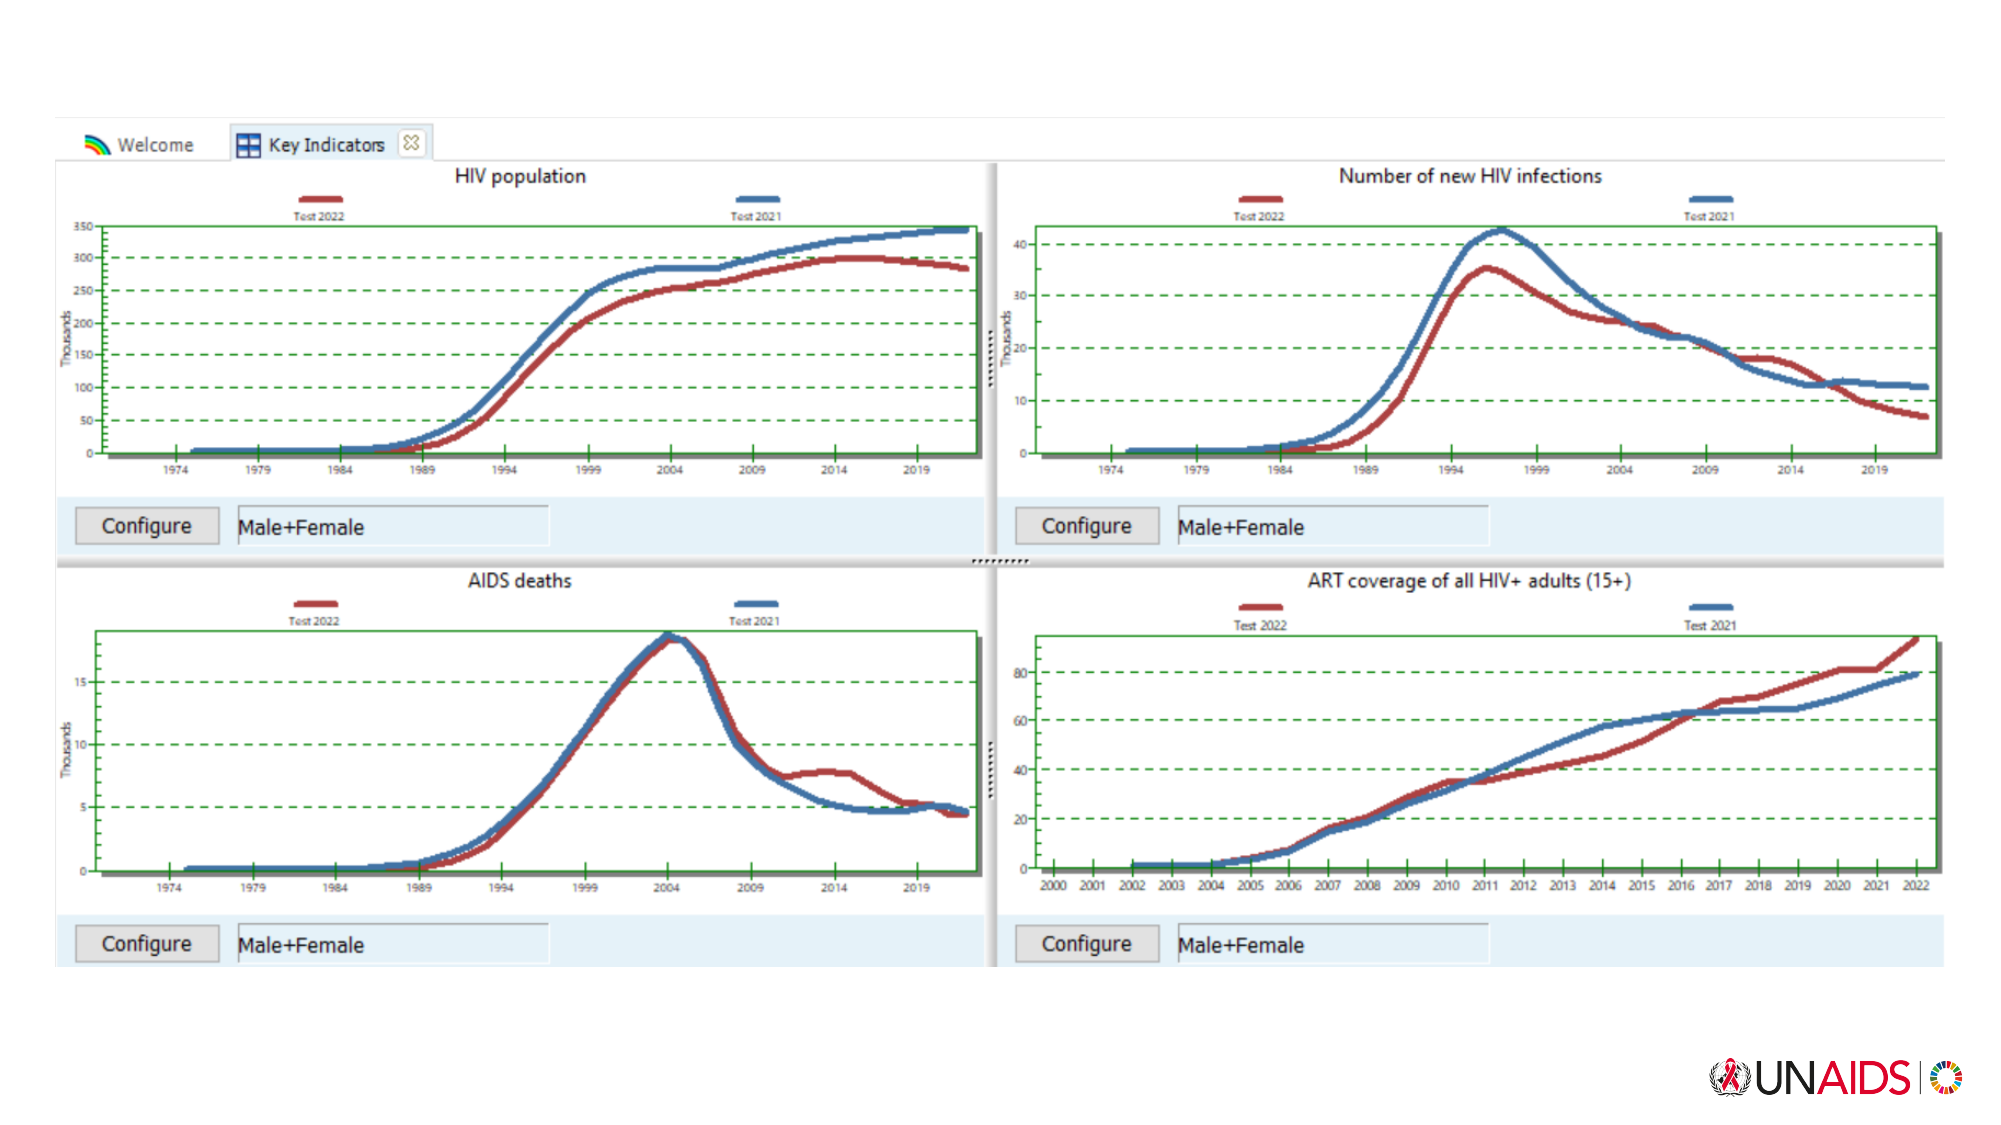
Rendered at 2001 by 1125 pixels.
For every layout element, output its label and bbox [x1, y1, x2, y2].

picture [54, 117, 1946, 967]
picture [1709, 1058, 1963, 1097]
